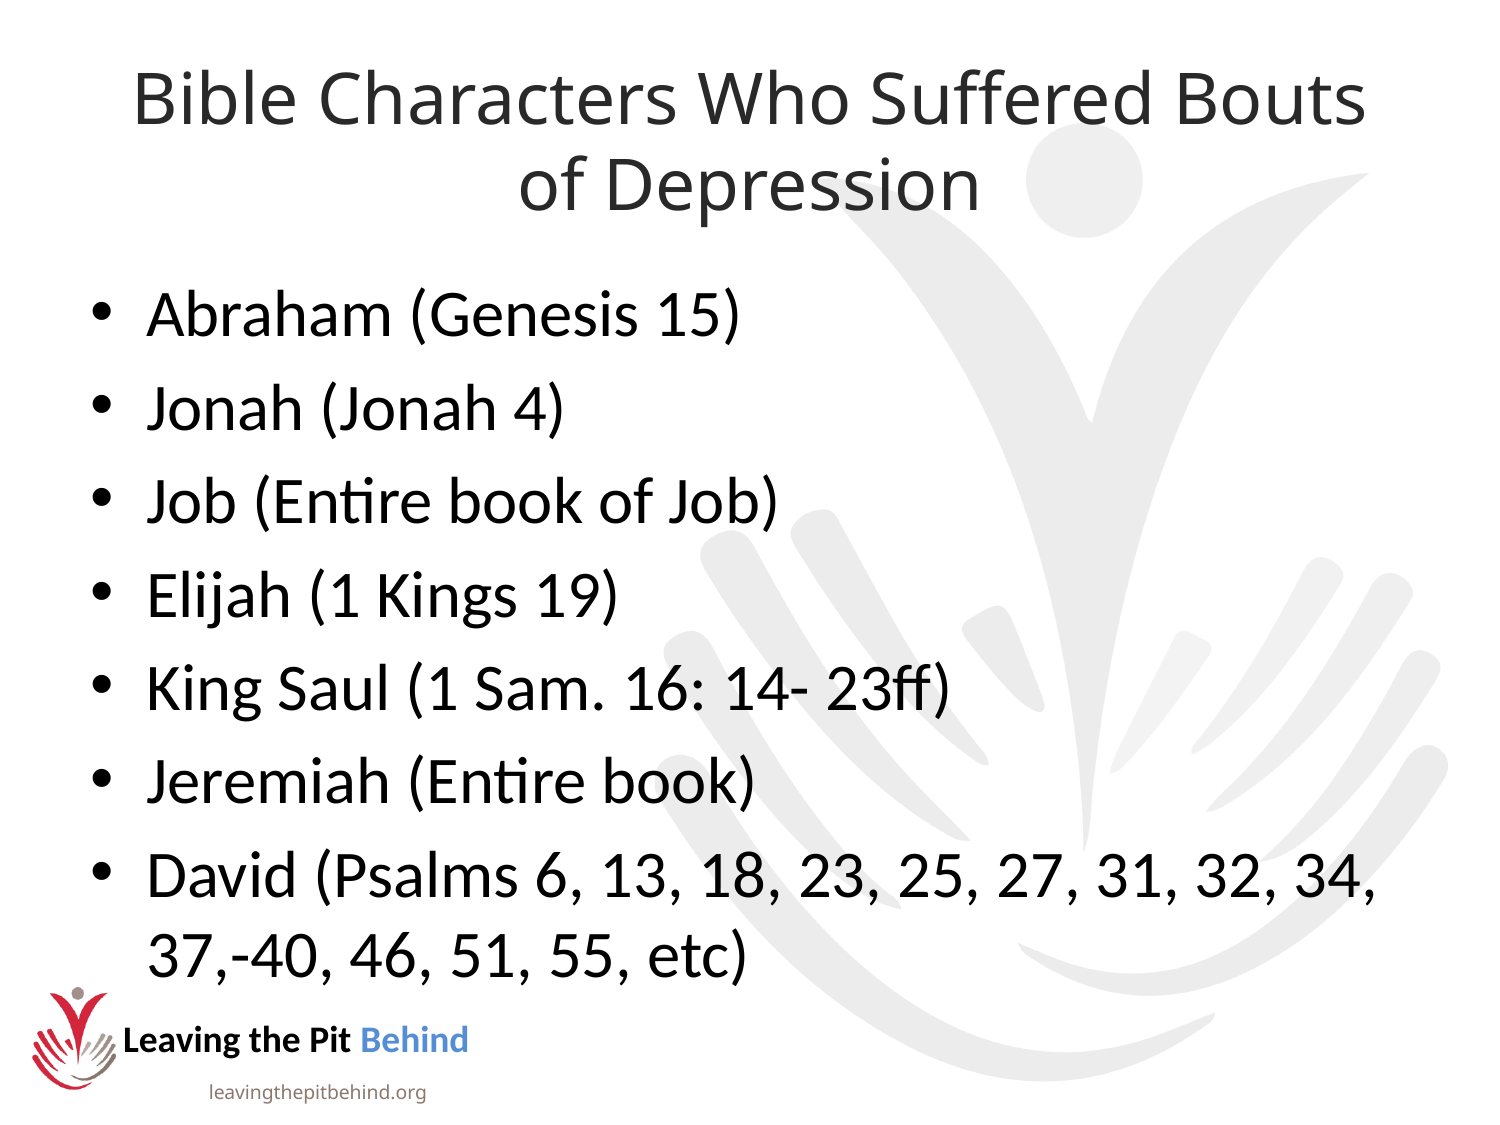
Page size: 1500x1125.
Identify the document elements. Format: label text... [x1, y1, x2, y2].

list Abraham (Genesis 15) Jonah (Jonah 4) Job (Entire book of Job) Elijah (1 Kings 19) King Saul (1 Sam. 16: 14- 23ff) Jeremiah (Entire book) David (Psalms 6, 13, 18, 23, 25, 27, 31, 32, 34, 37,-40, 46, 51, 55, etc) [75, 262, 1425, 1005]
title Bible Characters Who Suffered Bouts of Depression [75, 45, 1425, 233]
picture [32, 987, 118, 1096]
